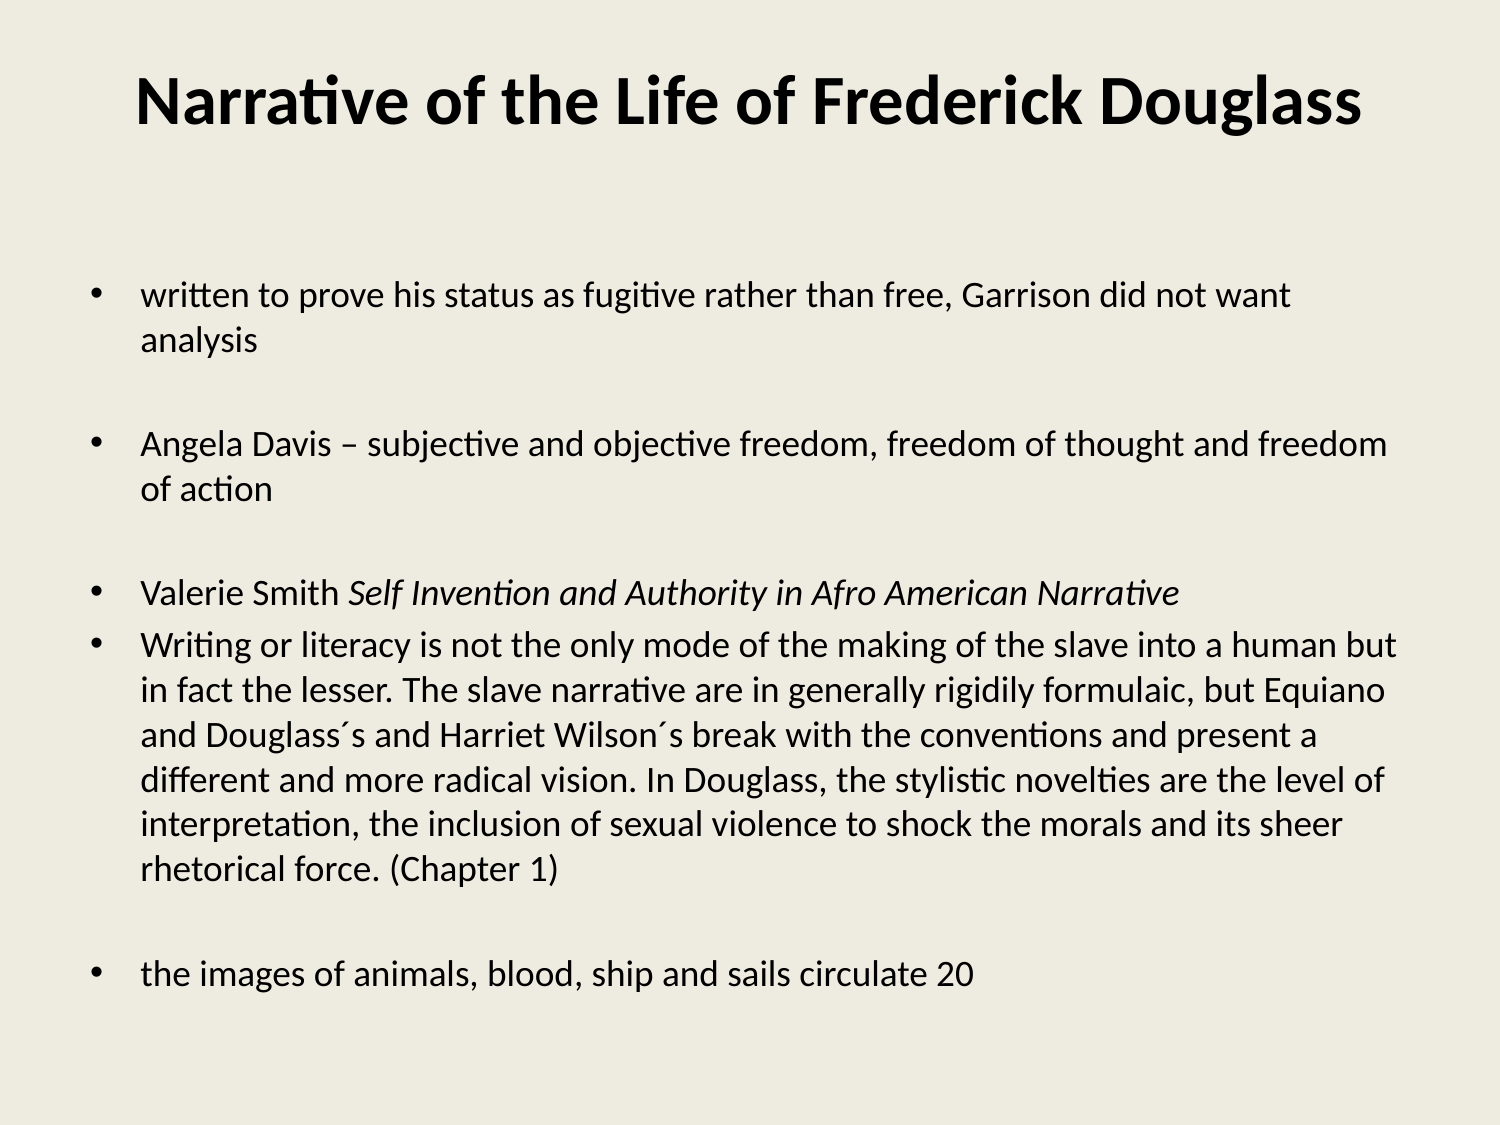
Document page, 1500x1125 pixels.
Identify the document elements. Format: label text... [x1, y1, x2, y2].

list written to prove his status as fugitive rather than free, Garrison did not want analysis Angela Davis – subjective and objective freedom, freedom of thought and freedom of action Valerie Smith Self Invention and Authority in Afro American Narrative Writing or literacy is not the only mode of the making of the slave into a human but in fact the lesser. The slave narrative are in generally rigidily formulaic, but Equiano and Douglass´s and Harriet Wilson´s break with the conventions and present a different and more radical vision. In Douglass, the stylistic novelties are the level of interpretation, the inclusion of sexual violence to shock the morals and its sheer rhetorical force. (Chapter 1) the images of animals, blood, ship and sails circulate 20 [75, 262, 1425, 1005]
title Narrative of the Life of Frederick Douglass [75, 45, 1425, 233]
